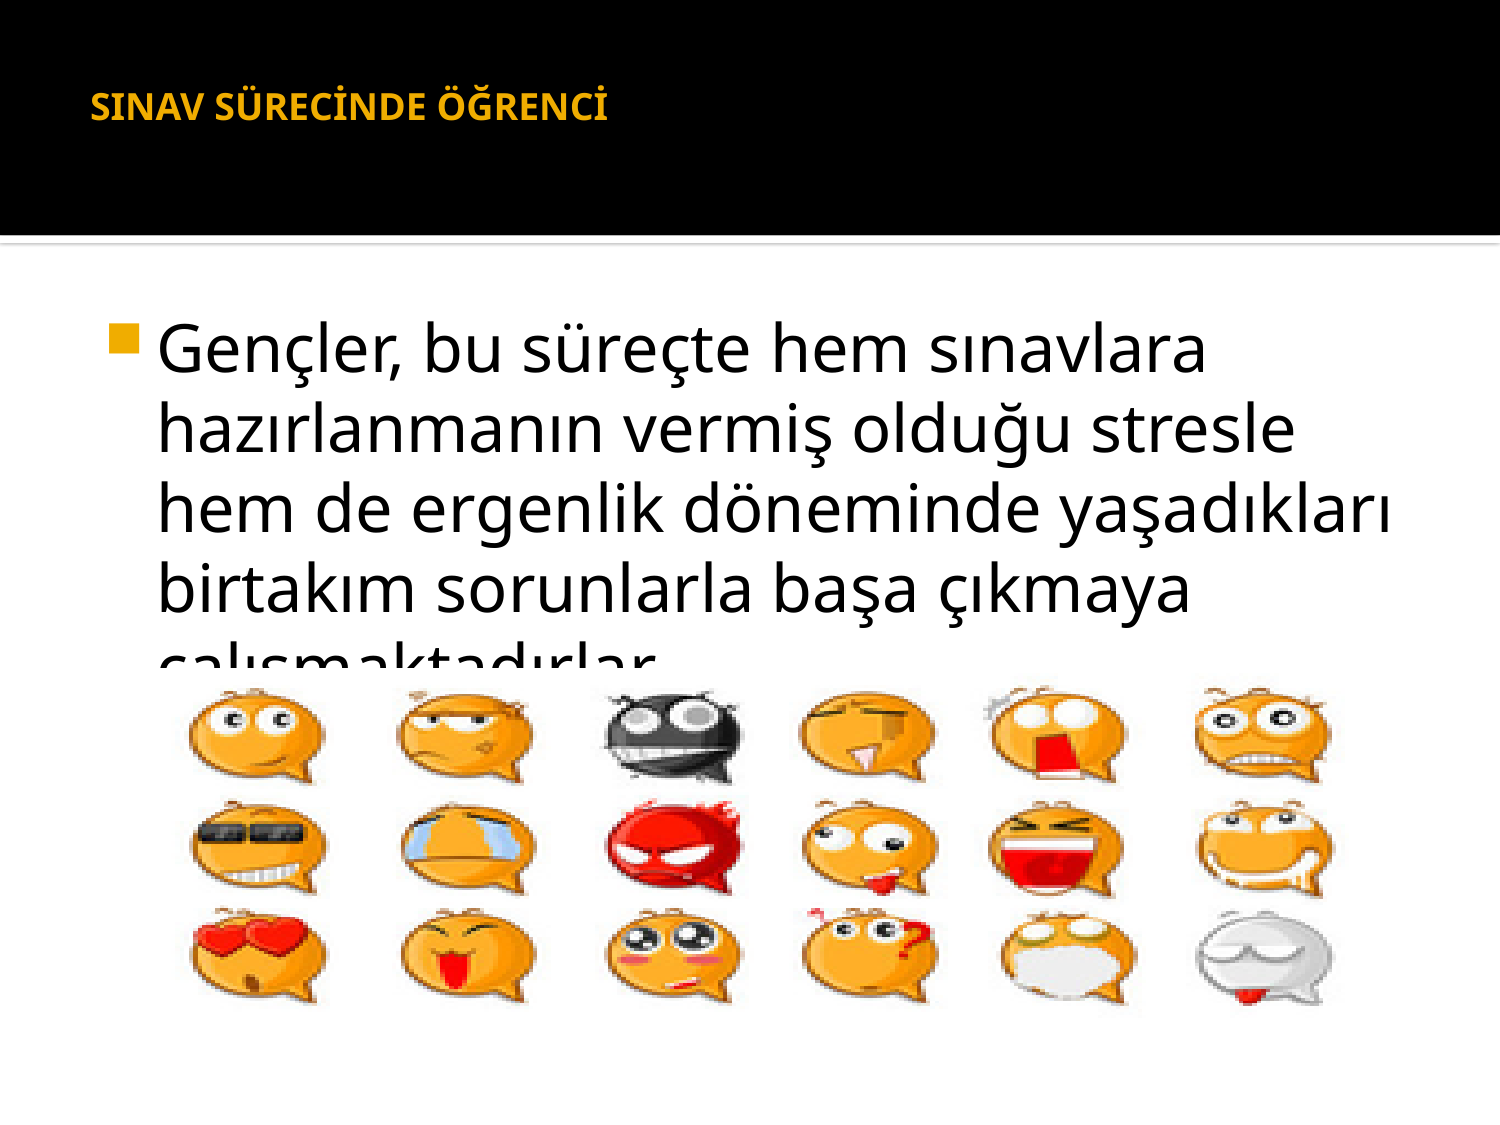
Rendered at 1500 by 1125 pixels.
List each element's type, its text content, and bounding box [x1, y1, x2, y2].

list Gençler, bu süreçte hem sınavlara hazırlanmanın vermiş olduğu stresle hem de ergenlik döneminde yaşadıkları birtakım sorunlarla başa çıkmaya çalışmaktadırlar. [75, 291, 1425, 1050]
picture [123, 668, 1447, 1030]
title SINAV SÜRECİNDE ÖĞRENCİ [75, 25, 1425, 231]
